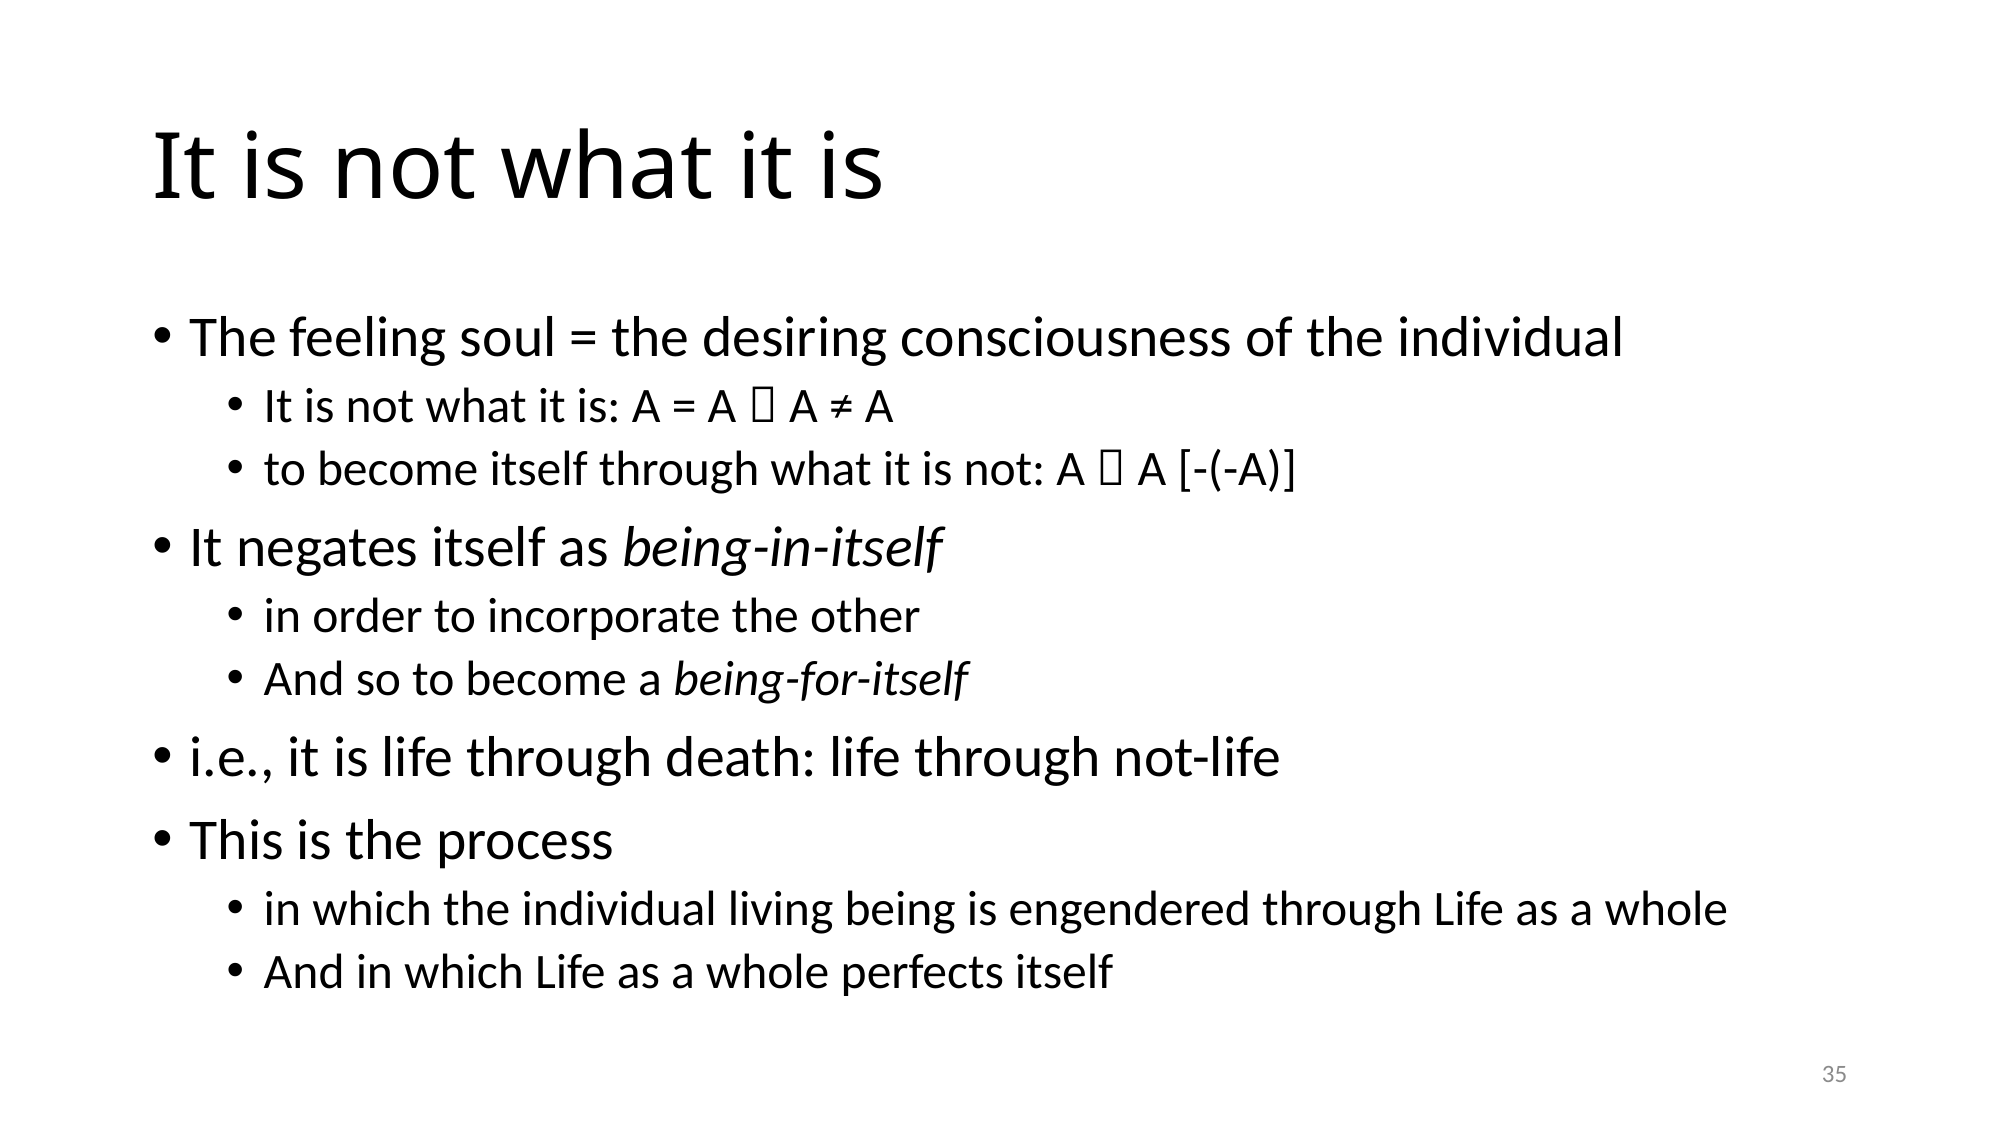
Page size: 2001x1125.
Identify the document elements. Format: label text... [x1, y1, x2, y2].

list The feeling soul = the desiring consciousness of the individual It is not what it is: A = A  A ≠ A to become itself through what it is not: A  A [-(-A)] It negates itself as being-in-itself in order to incorporate the other And so to become a being-for-itself i.e., it is life through death: life through not-life This is the process in which the individual living being is engendered through Life as a whole And in which Life as a whole perfects itself [137, 299, 1863, 1014]
title It is not what it is [137, 59, 1863, 278]
slide_number 35 [1412, 1042, 1863, 1103]
